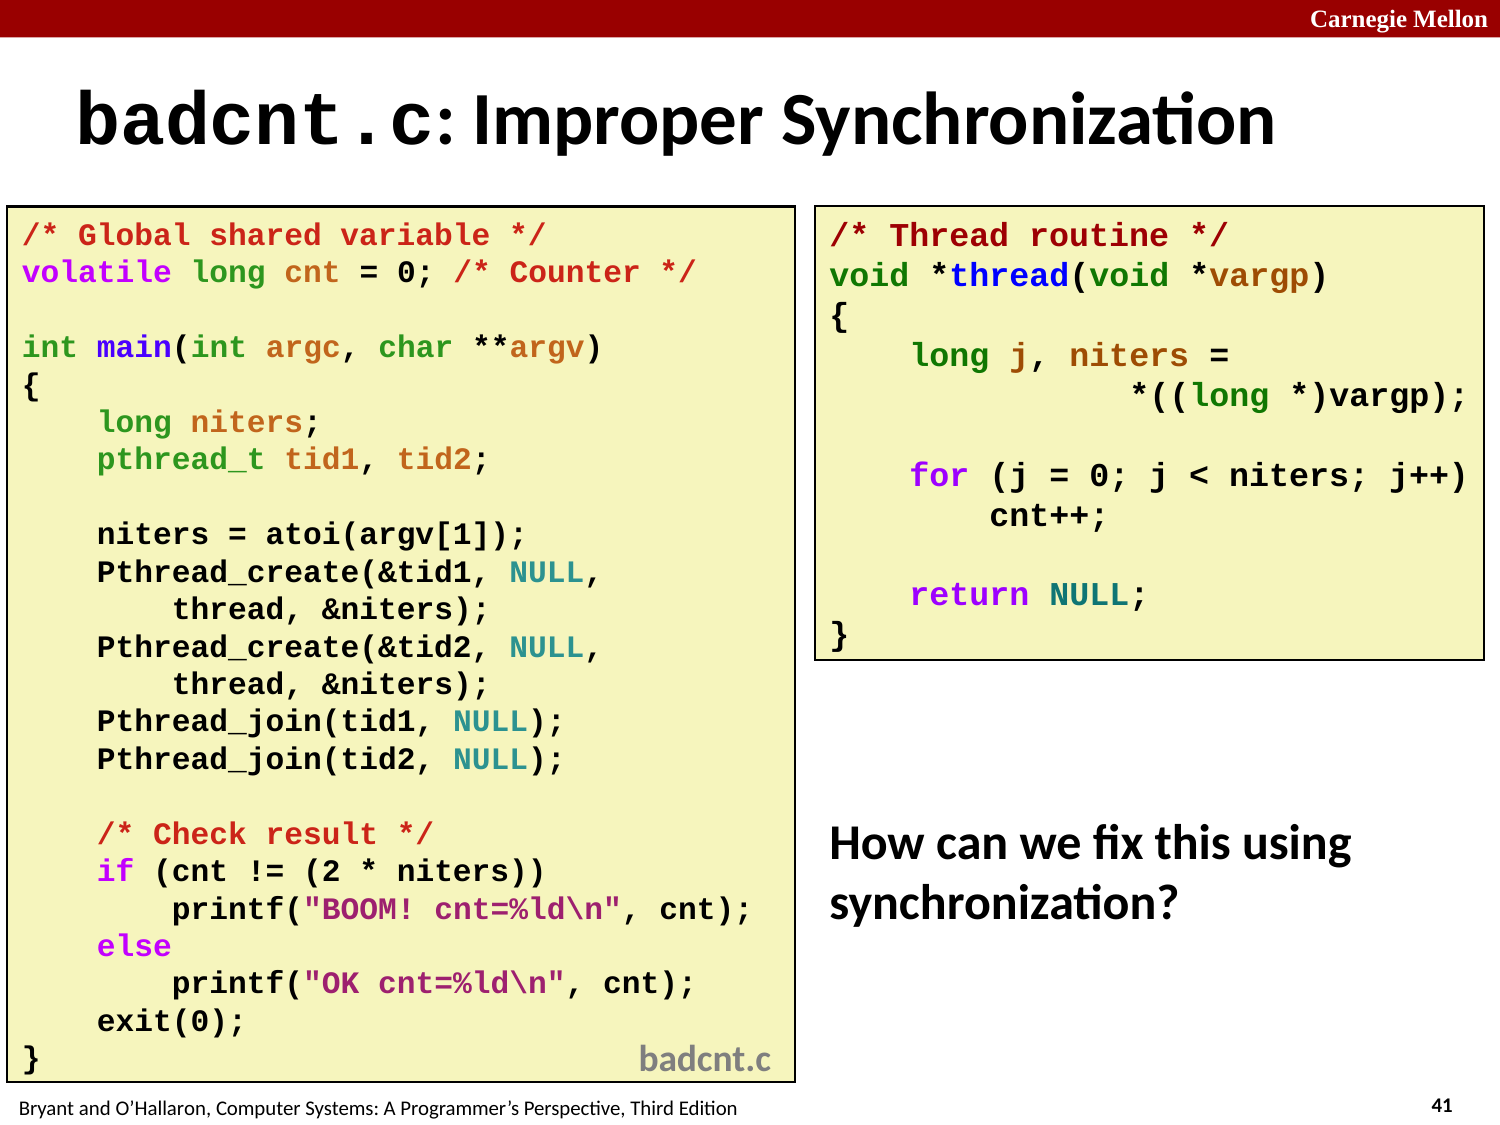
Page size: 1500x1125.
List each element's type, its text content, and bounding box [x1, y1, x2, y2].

title badcnt.c: Improper Synchronization [59, 24, 1500, 205]
text_box /* Thread routine */ void *thread(void *vargp) { long j, niters = *((long *)vargp); for (j = 0; j < niters; j++) cnt++; return NULL; } [814, 205, 1485, 660]
text_box How can we fix this using synchronization? [814, 801, 1465, 937]
text_box /* Global shared variable */ volatile long cnt = 0; /* Counter */ int main(int argc, char **argv) { long niters; pthread_t tid1, tid2; niters = atoi(argv[1]); Pthread_create(&tid1, NULL, thread, &niters); Pthread_create(&tid2, NULL, thread, &niters); Pthread_join(tid1, NULL); Pthread_join(tid2, NULL); /* Check result */ if (cnt != (2 * niters)) printf("BOOM! cnt=%ld\n", cnt); else printf("OK cnt=%ld\n", cnt); exit(0); } [7, 206, 795, 1083]
text_box badcnt.c [623, 1026, 787, 1087]
